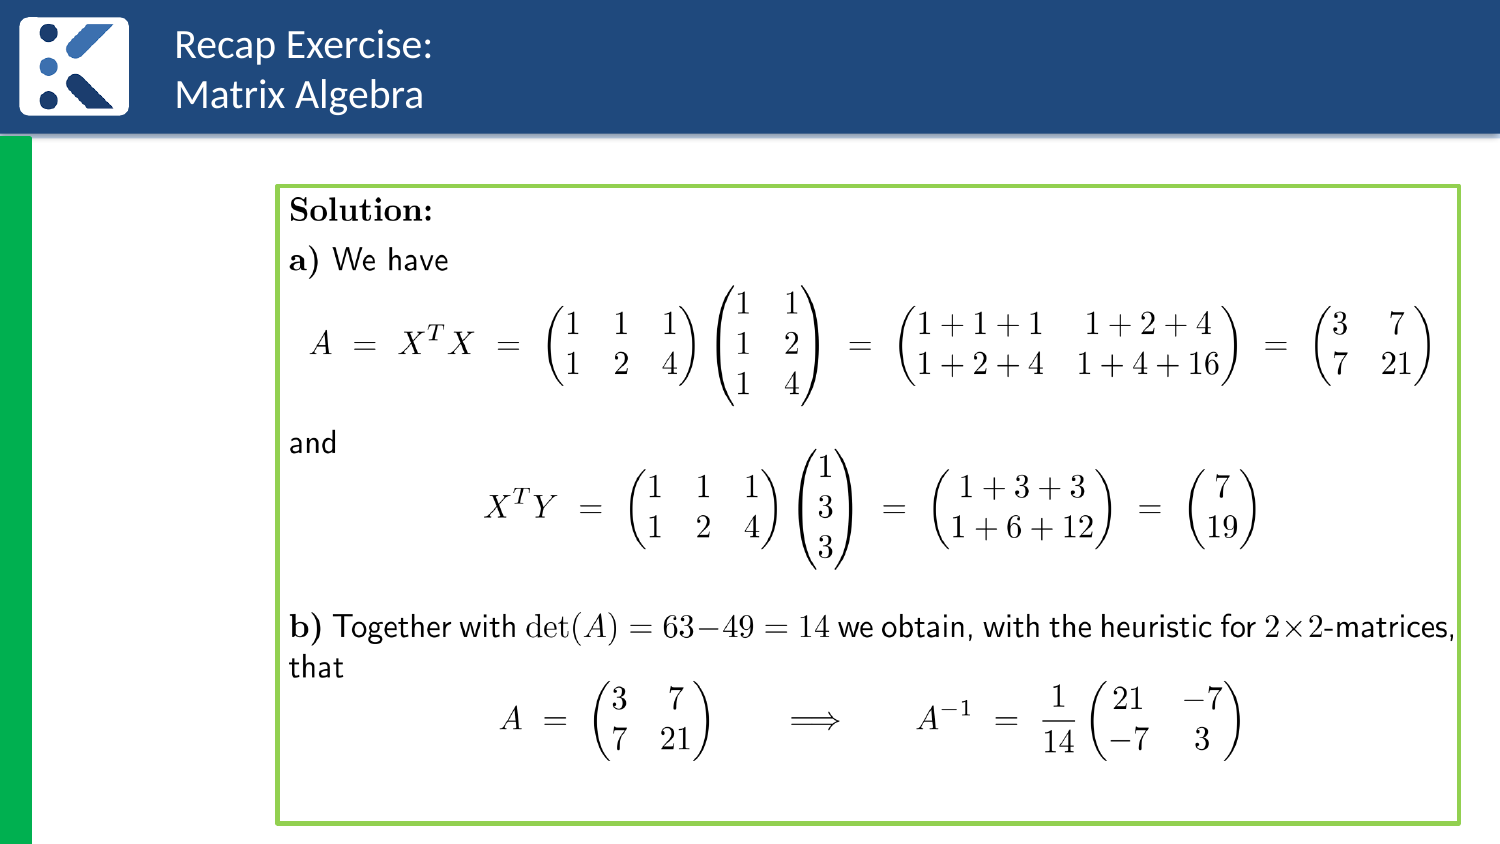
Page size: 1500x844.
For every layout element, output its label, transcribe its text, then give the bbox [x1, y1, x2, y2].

picture [27, 18, 122, 115]
text_box [0, 136, 32, 844]
picture [288, 197, 1453, 762]
title Recap Exercise: Matrix Algebra [159, 8, 1483, 126]
text_box [275, 184, 1461, 826]
